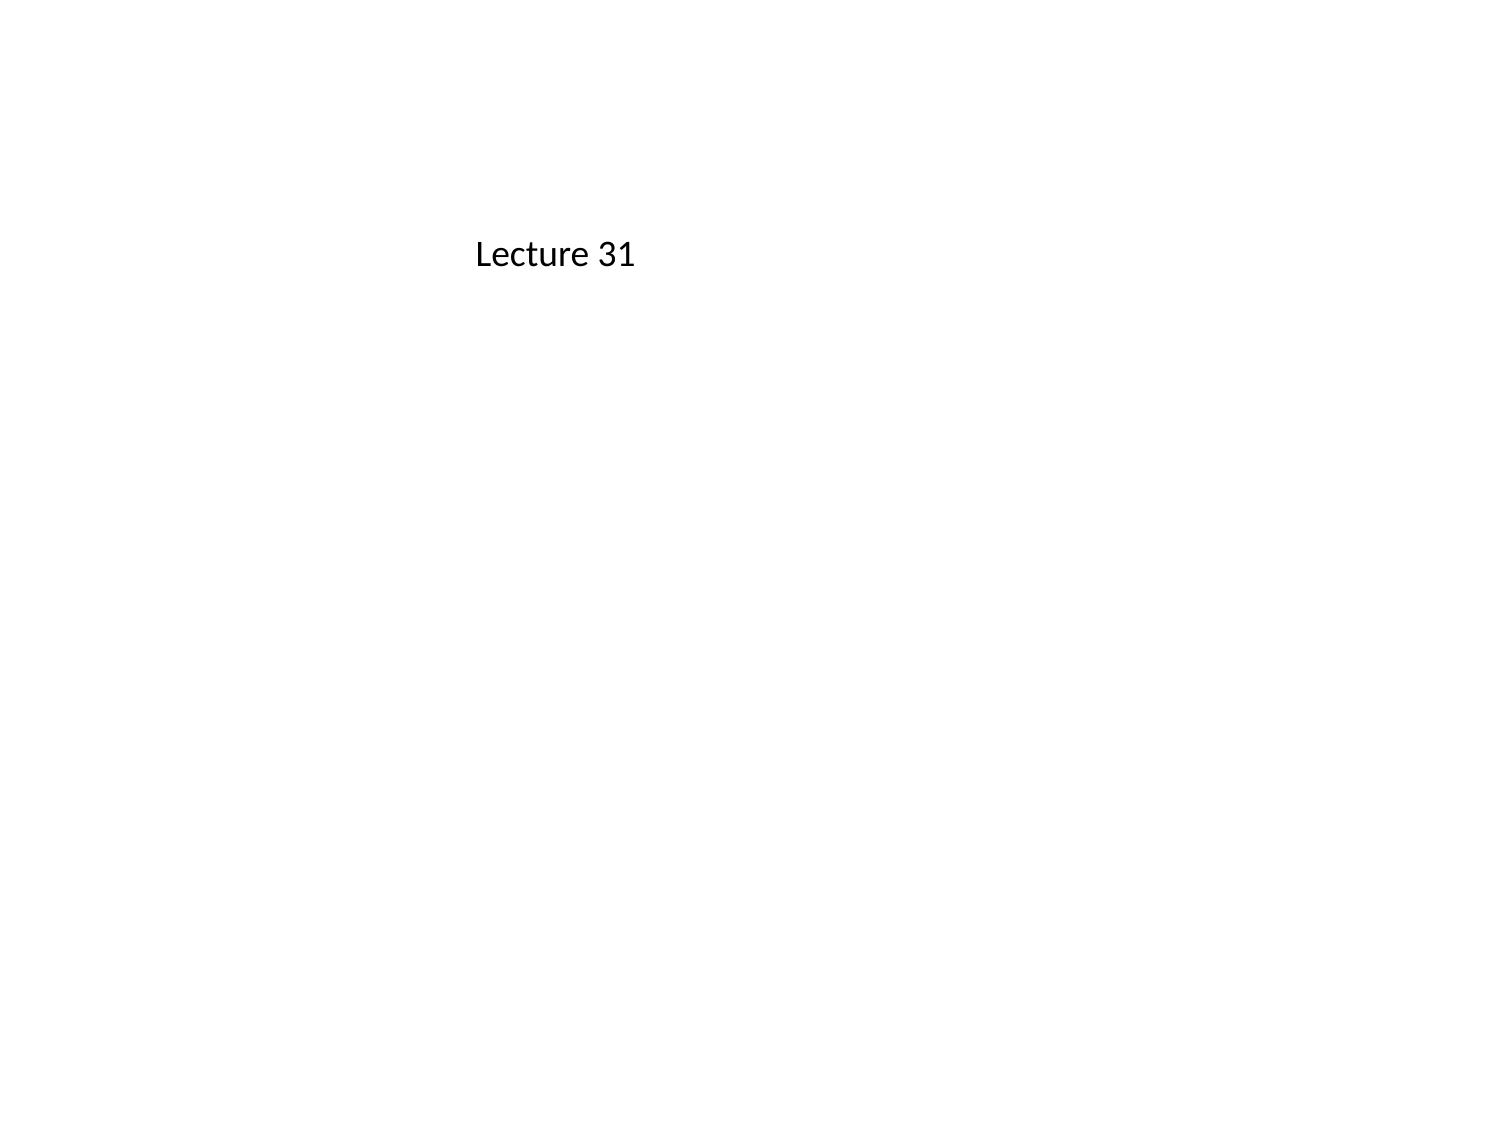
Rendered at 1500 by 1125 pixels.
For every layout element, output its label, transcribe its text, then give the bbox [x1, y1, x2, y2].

text_box Lecture 31 [460, 222, 651, 282]
